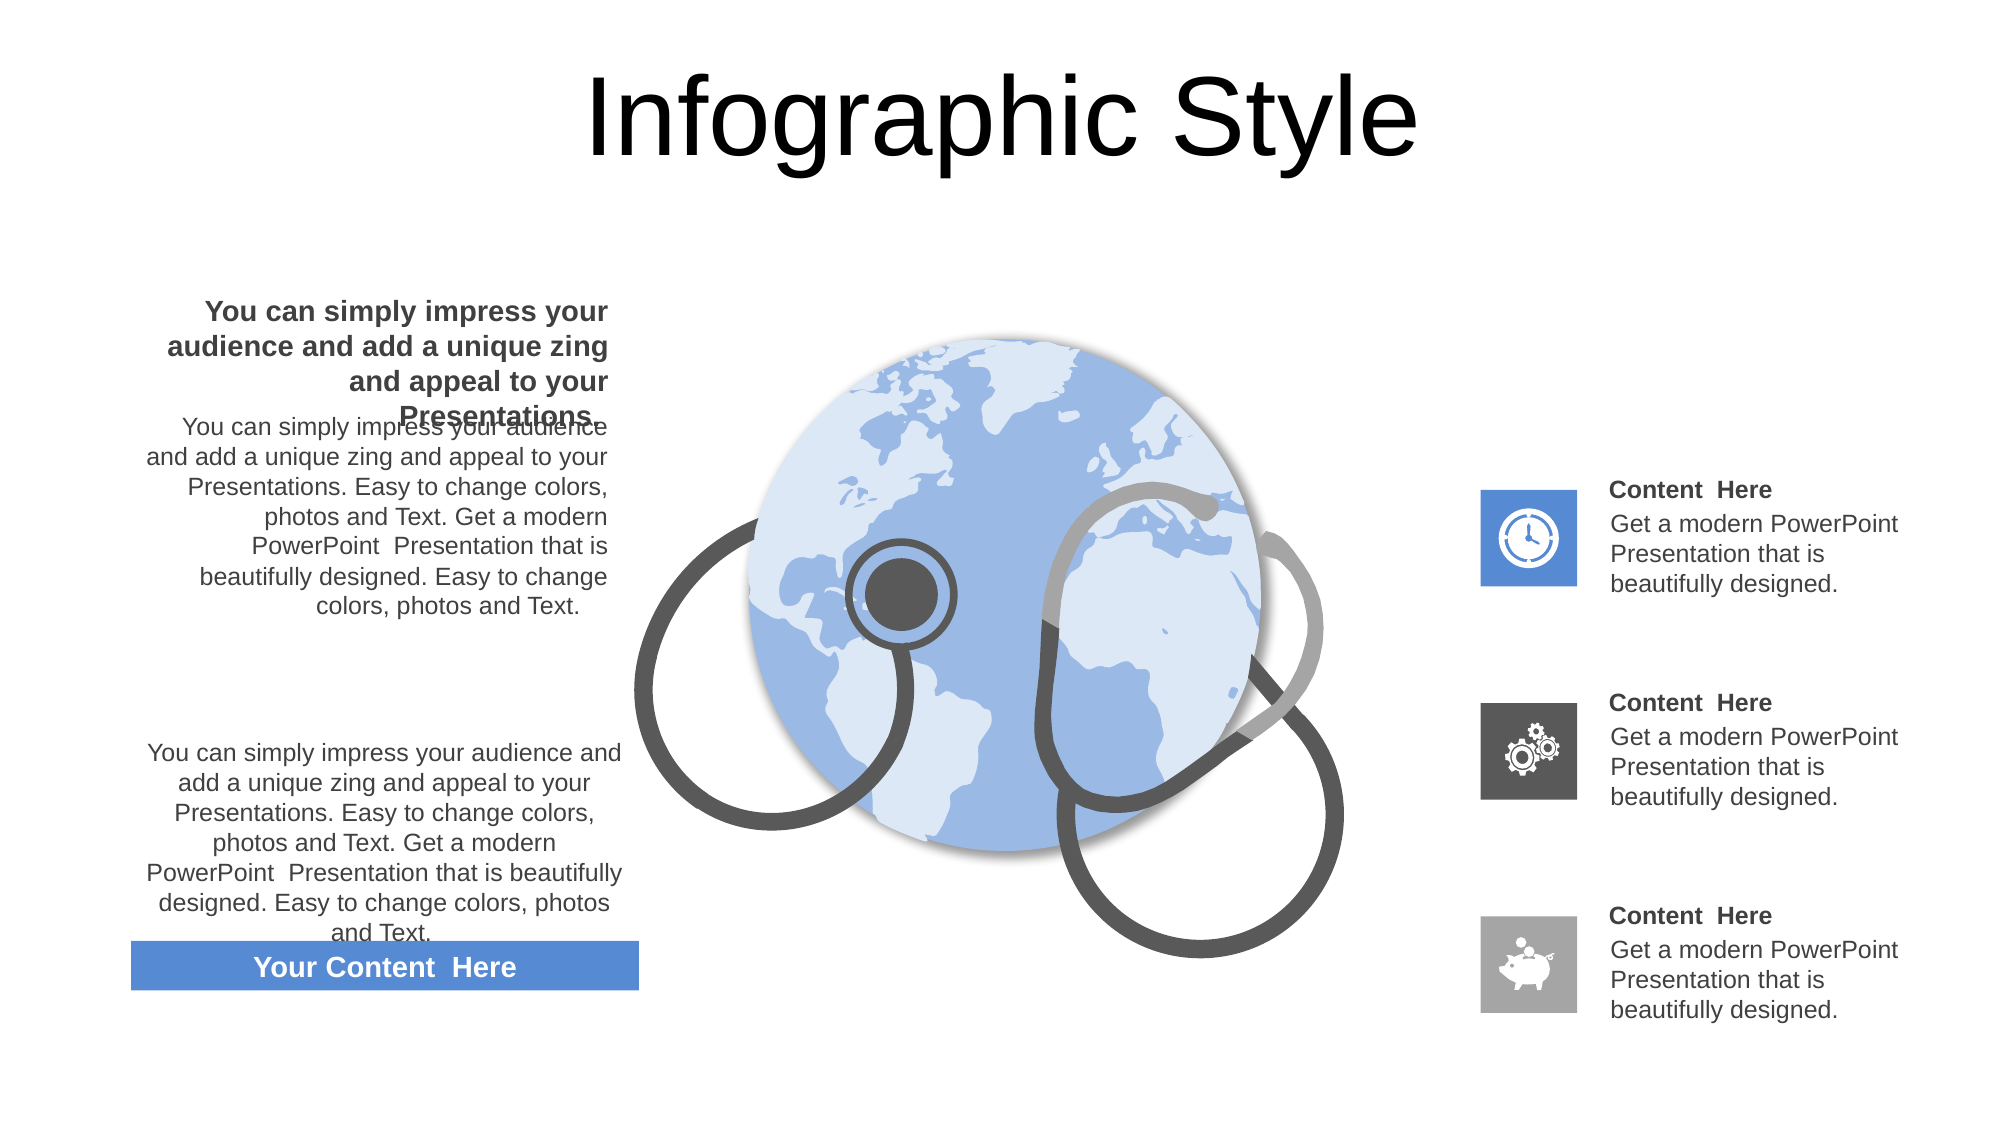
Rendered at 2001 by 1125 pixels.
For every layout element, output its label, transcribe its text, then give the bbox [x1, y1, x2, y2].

list Infographic Style [53, 55, 1952, 175]
text_box Your Content Here [131, 954, 639, 991]
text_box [1594, 892, 1952, 1033]
text_box You can simply impress your audience and add a unique zing and appeal to your Presentations. Easy to change colors, photos and Text. Get a modern PowerPoint Presentation that is beautifully designed. Easy to change colors, photos and Text. [131, 729, 634, 954]
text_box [634, 491, 1344, 959]
text_box [1480, 915, 1578, 1014]
text_box [1497, 507, 1560, 570]
text_box [1497, 936, 1556, 992]
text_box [1594, 678, 1952, 820]
text_box [1480, 702, 1578, 801]
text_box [747, 338, 1261, 491]
text_box [1480, 489, 1578, 587]
text_box You can simply impress your audience and add a unique zing and appeal to your Presentations. Easy to change colors, photos and Text. Get a modern PowerPoint Presentation that is beautifully designed. Easy to change colors, photos and Text. [131, 440, 624, 628]
text_box [1504, 721, 1561, 777]
text_box You can simply impress your audience and add a unique zing and appeal to your Presentations. [131, 285, 624, 440]
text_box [1594, 465, 1952, 607]
